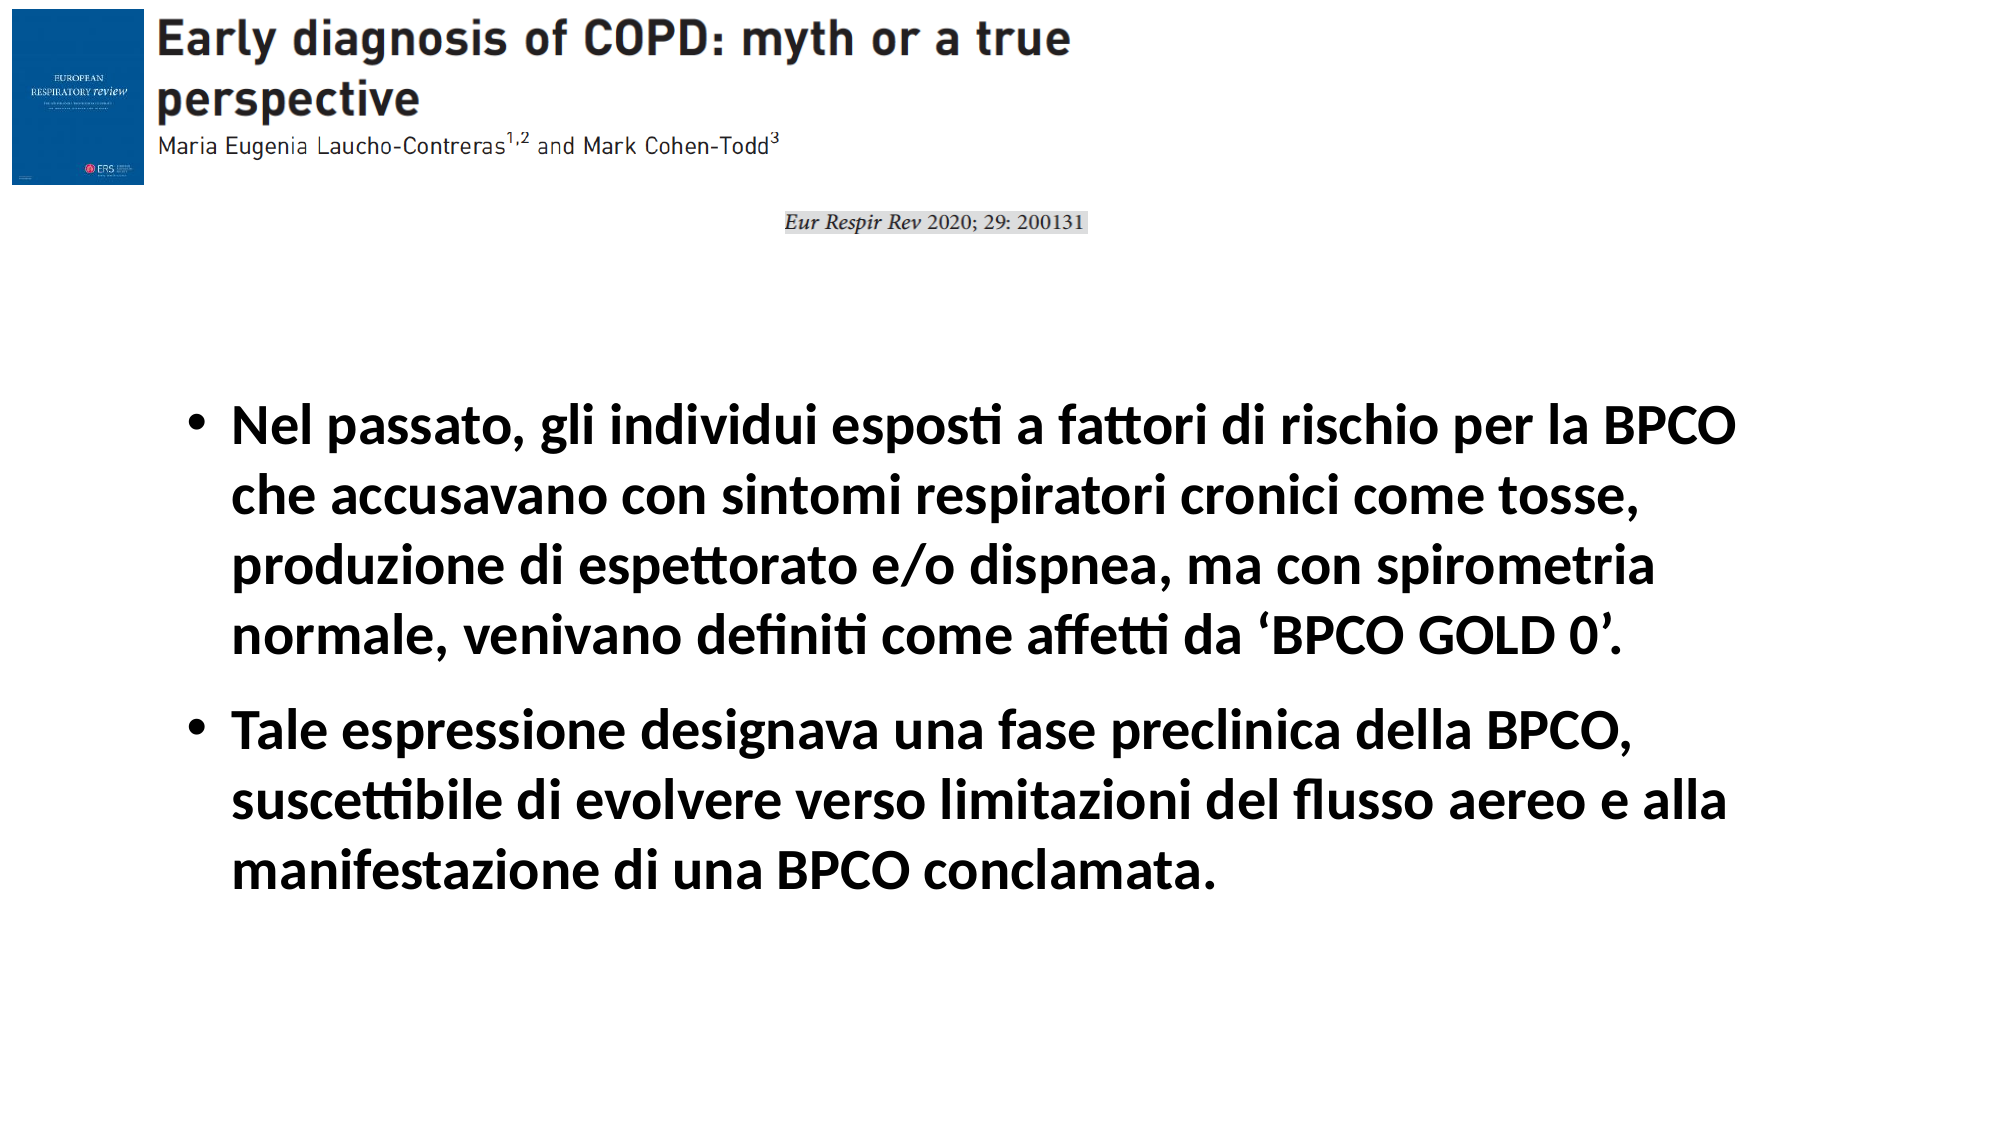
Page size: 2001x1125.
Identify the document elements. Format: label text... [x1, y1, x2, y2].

picture [784, 210, 1089, 235]
picture [11, 3, 1089, 186]
text_box Nel passato, gli individui esposti a fattori di rischio per la BPCO che accusavano con sintomi respiratori cronici come tosse, produzione di espettorato e/o dispnea, ma con spirometria normale, venivano definiti come affetti da ‘BPCO GOLD 0’. Tale espressione designava una fase preclinica della BPCO, suscettibile di evolvere verso limitazioni del flusso aereo e alla manifestazione di una BPCO conclamata. [171, 378, 1828, 909]
